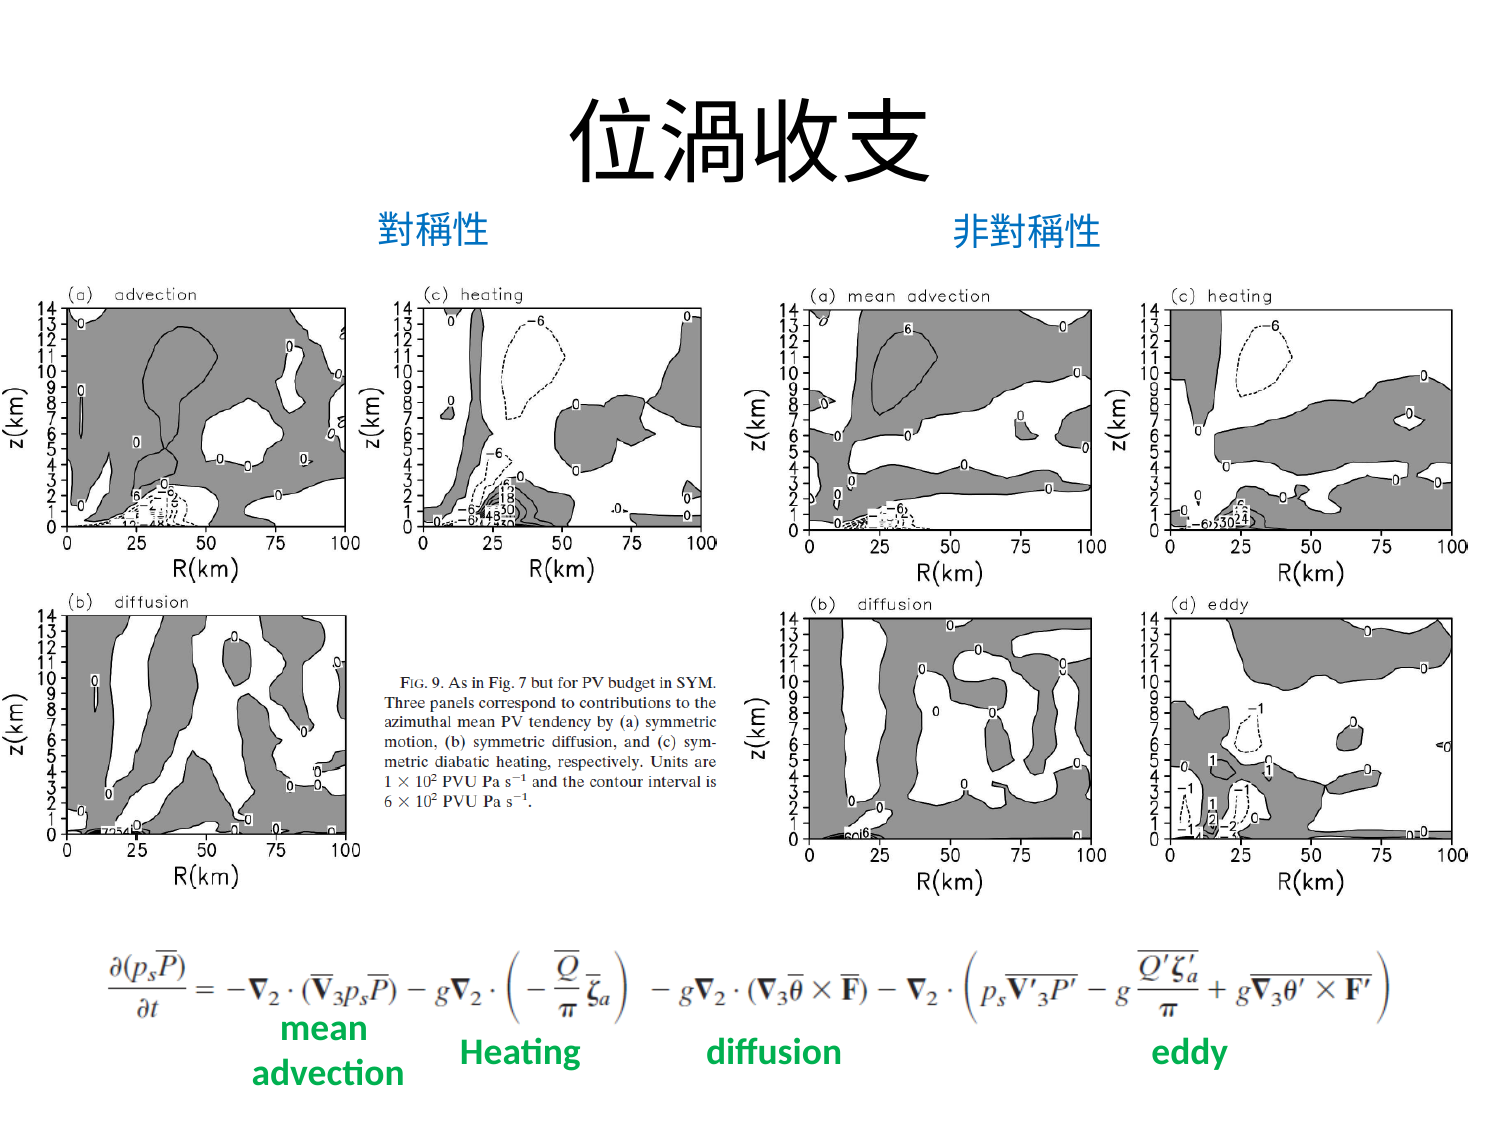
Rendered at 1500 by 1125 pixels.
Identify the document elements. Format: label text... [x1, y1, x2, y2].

text_box 對稱性 [363, 199, 586, 259]
text_box mean advection [234, 1041, 422, 1101]
text_box eddy [1136, 1041, 1278, 1080]
text_box diffusion [691, 1041, 903, 1080]
picture [723, 282, 1500, 903]
title 位渦收支 [75, 45, 1425, 233]
text_box Heating [445, 1041, 610, 1080]
text_box 非對稱性 [937, 200, 1161, 261]
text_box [99, 937, 1392, 1032]
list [0, 274, 739, 900]
